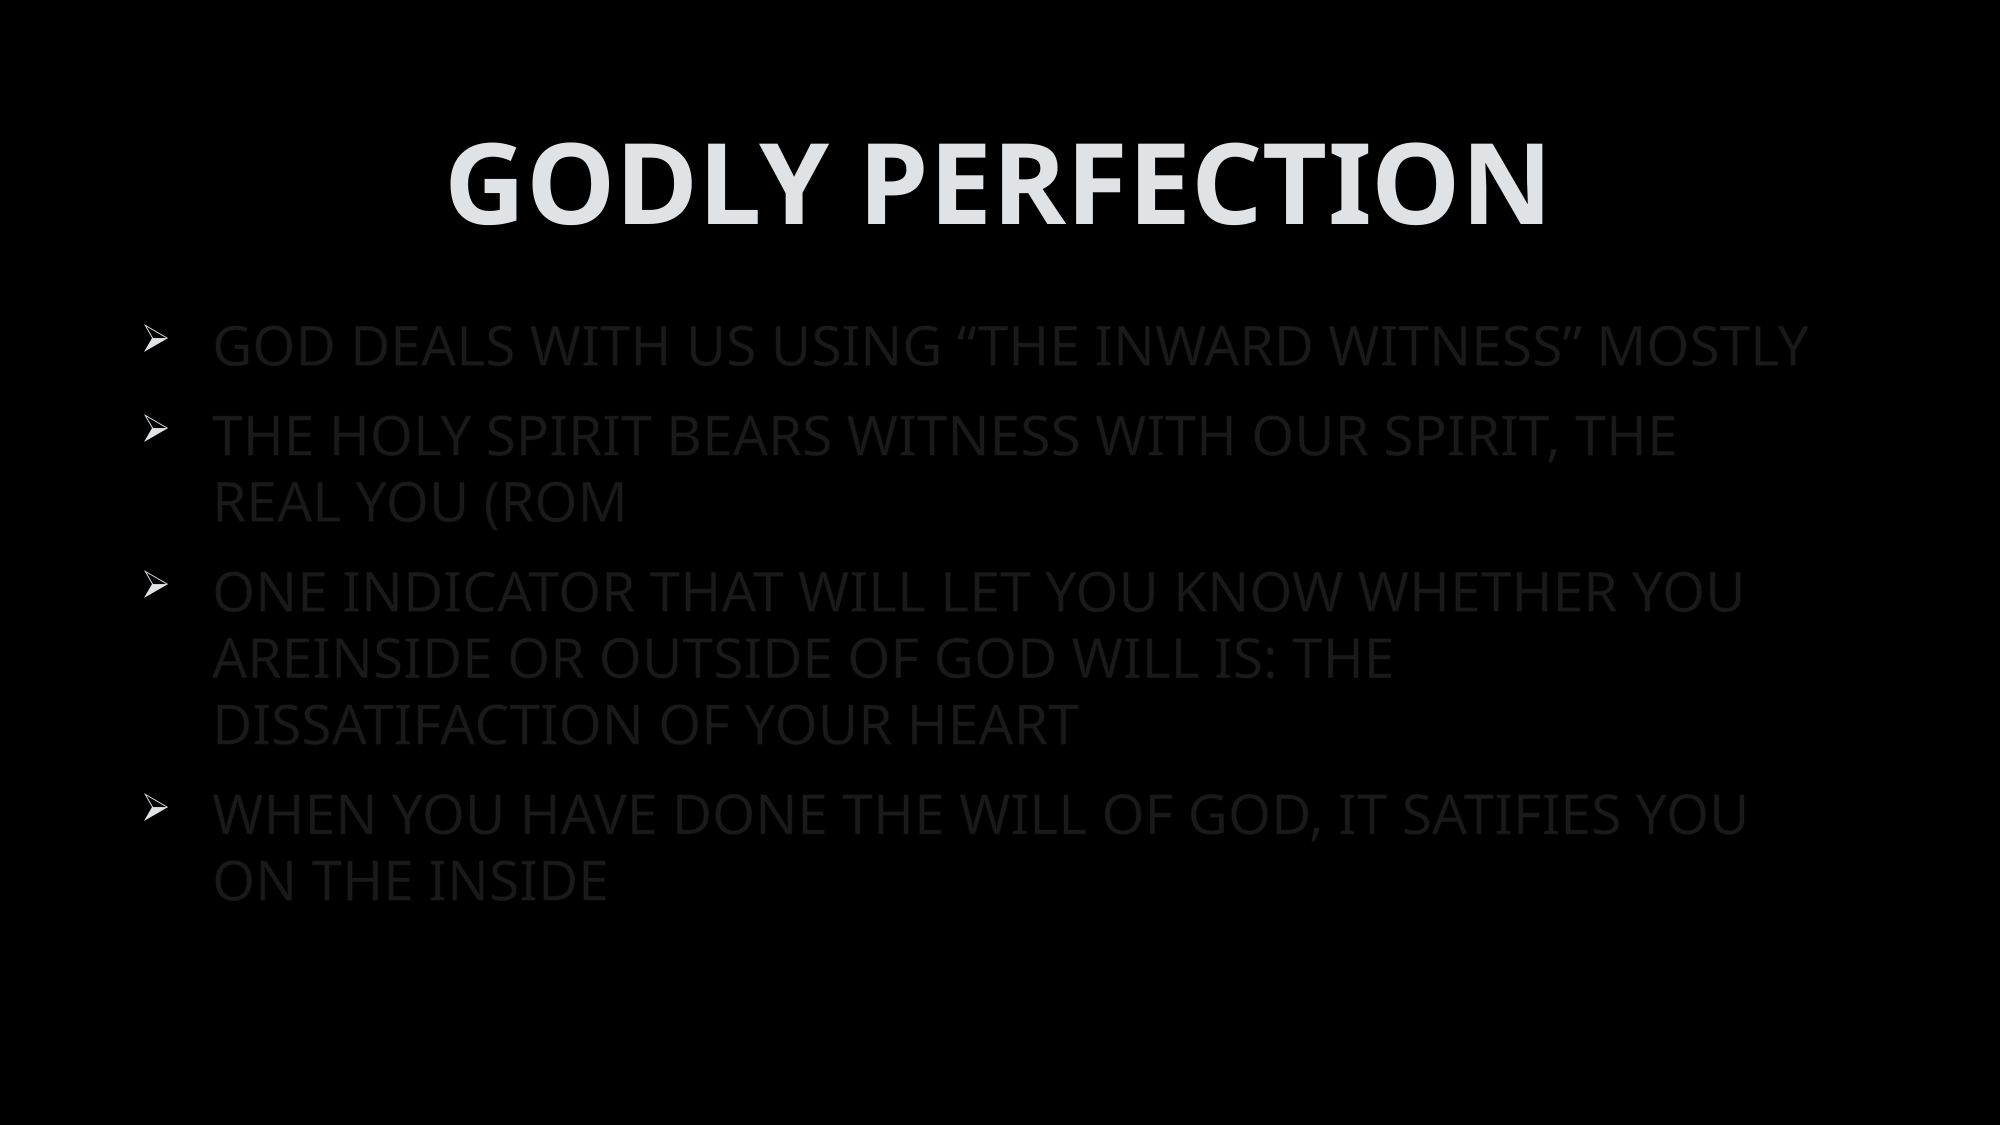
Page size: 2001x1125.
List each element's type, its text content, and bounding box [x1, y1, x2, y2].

title GODLY PERFECTION [149, 99, 1849, 260]
list GOD DEALS WITH US USING “THE INWARD WITNESS” MOSTLY THE HOLY SPIRIT BEARS WITNESS WITH OUR SPIRIT, THE REAL YOU (ROM ONE INDICATOR THAT WILL LET YOU KNOW WHETHER YOU AREINSIDE OR OUTSIDE OF GOD WILL IS: THE DISSATIFACTION OF YOUR HEART WHEN YOU HAVE DONE THE WILL OF GOD, IT SATIFIES YOU ON THE INSIDE [111, 302, 1830, 963]
